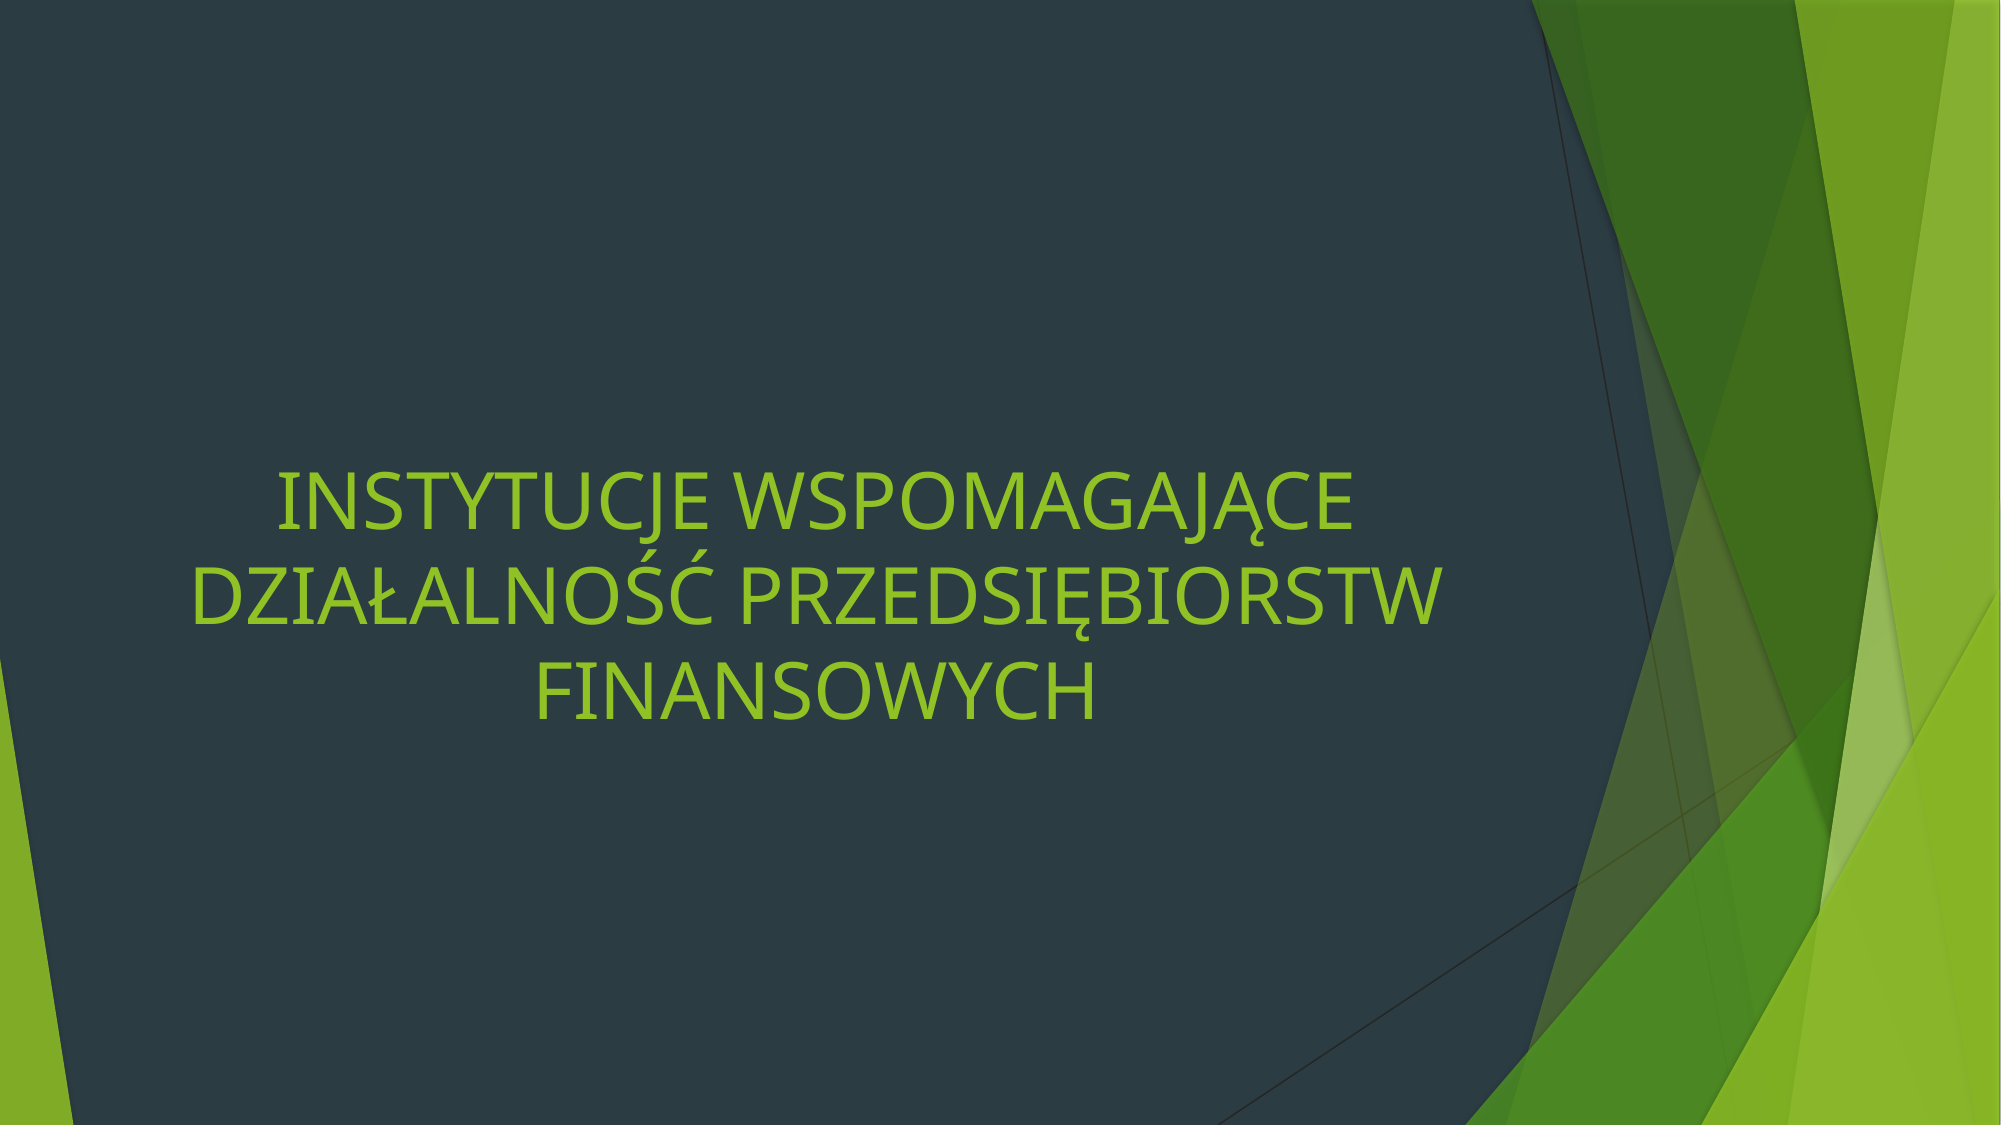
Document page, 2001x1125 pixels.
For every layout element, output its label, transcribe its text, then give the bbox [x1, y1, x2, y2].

title INSTYTUCJE WSPOMAGAJĄCE DZIAŁALNOŚĆ PRZEDSIĘBIORSTW FINANSOWYCH [111, 443, 1522, 743]
